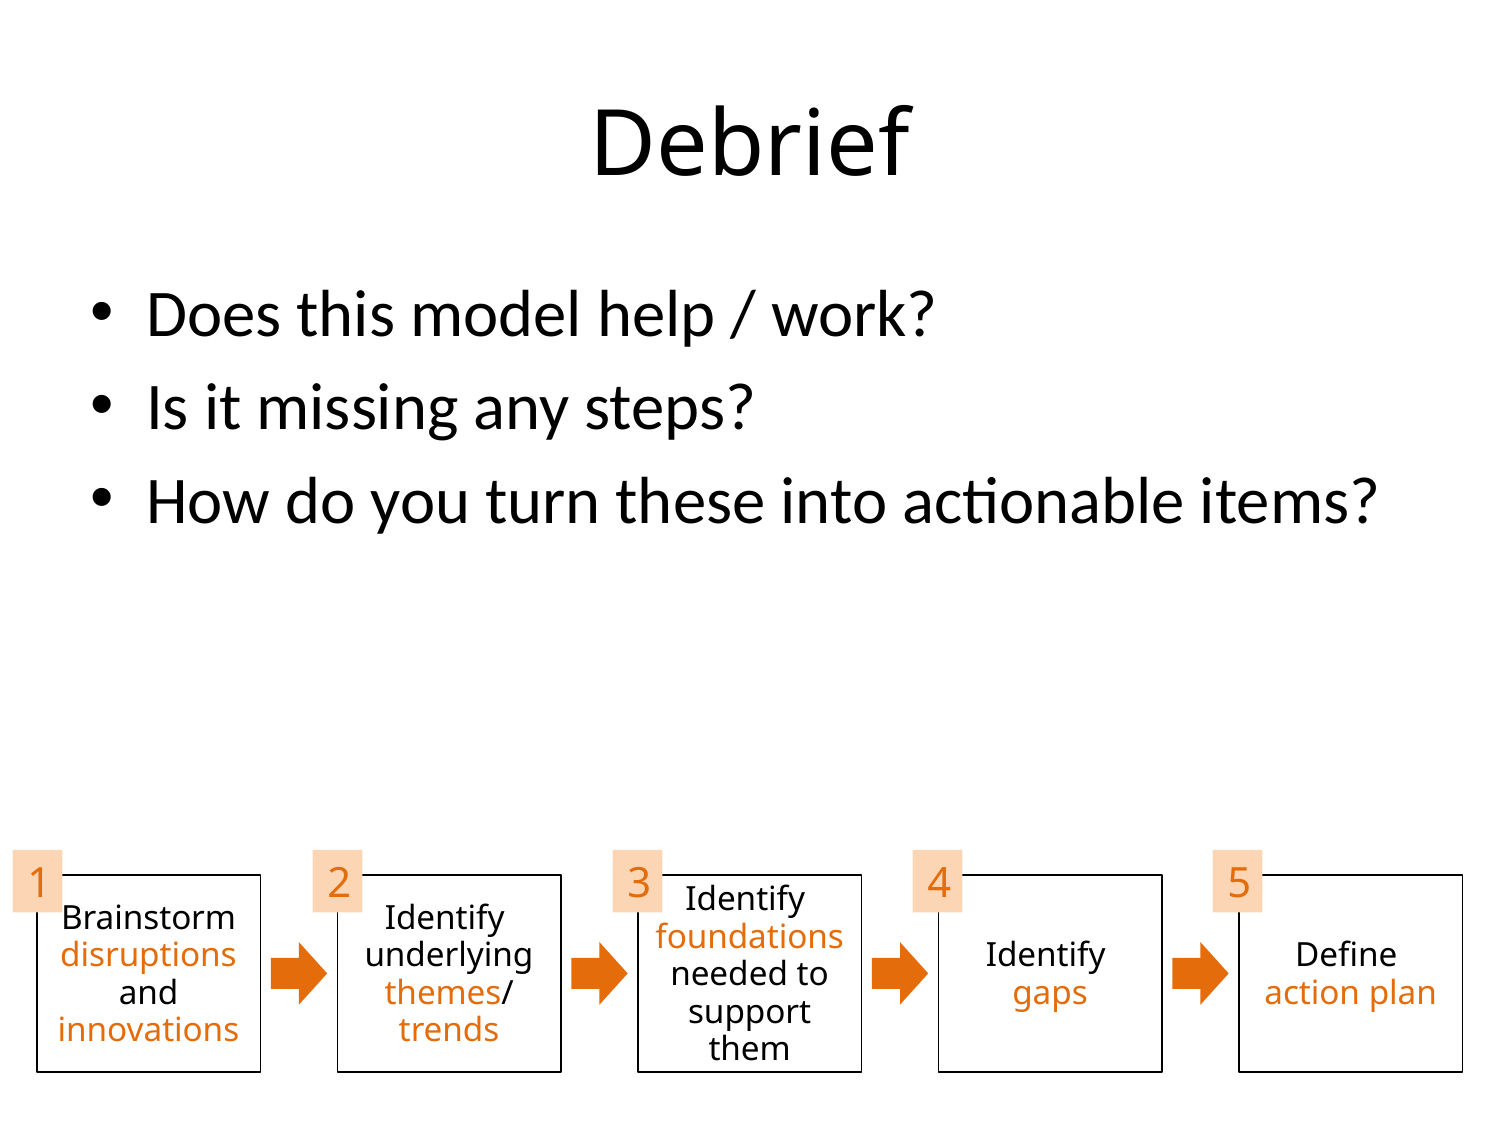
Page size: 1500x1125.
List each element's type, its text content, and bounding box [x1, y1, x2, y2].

text_box [1170, 940, 1231, 1007]
text_box 3 [610, 848, 665, 914]
text_box [869, 940, 930, 1007]
text_box [569, 940, 630, 1007]
text_box 1 [10, 848, 65, 914]
list Does this model help / work? Is it missing any steps? How do you turn these into actionable items? [75, 262, 1425, 1005]
text_box Define action plan [1237, 873, 1464, 1074]
text_box 4 [910, 848, 965, 914]
title Debrief [75, 45, 1425, 233]
text_box Identify gaps [936, 873, 1164, 1074]
text_box Identify underlying themes/ trends [335, 873, 563, 1074]
text_box Brainstorm disruptions and innovations [35, 873, 262, 1074]
text_box Identify foundations needed to support them [636, 873, 863, 1074]
text_box 2 [310, 848, 365, 914]
text_box 5 [1210, 848, 1265, 914]
text_box [268, 940, 329, 1007]
